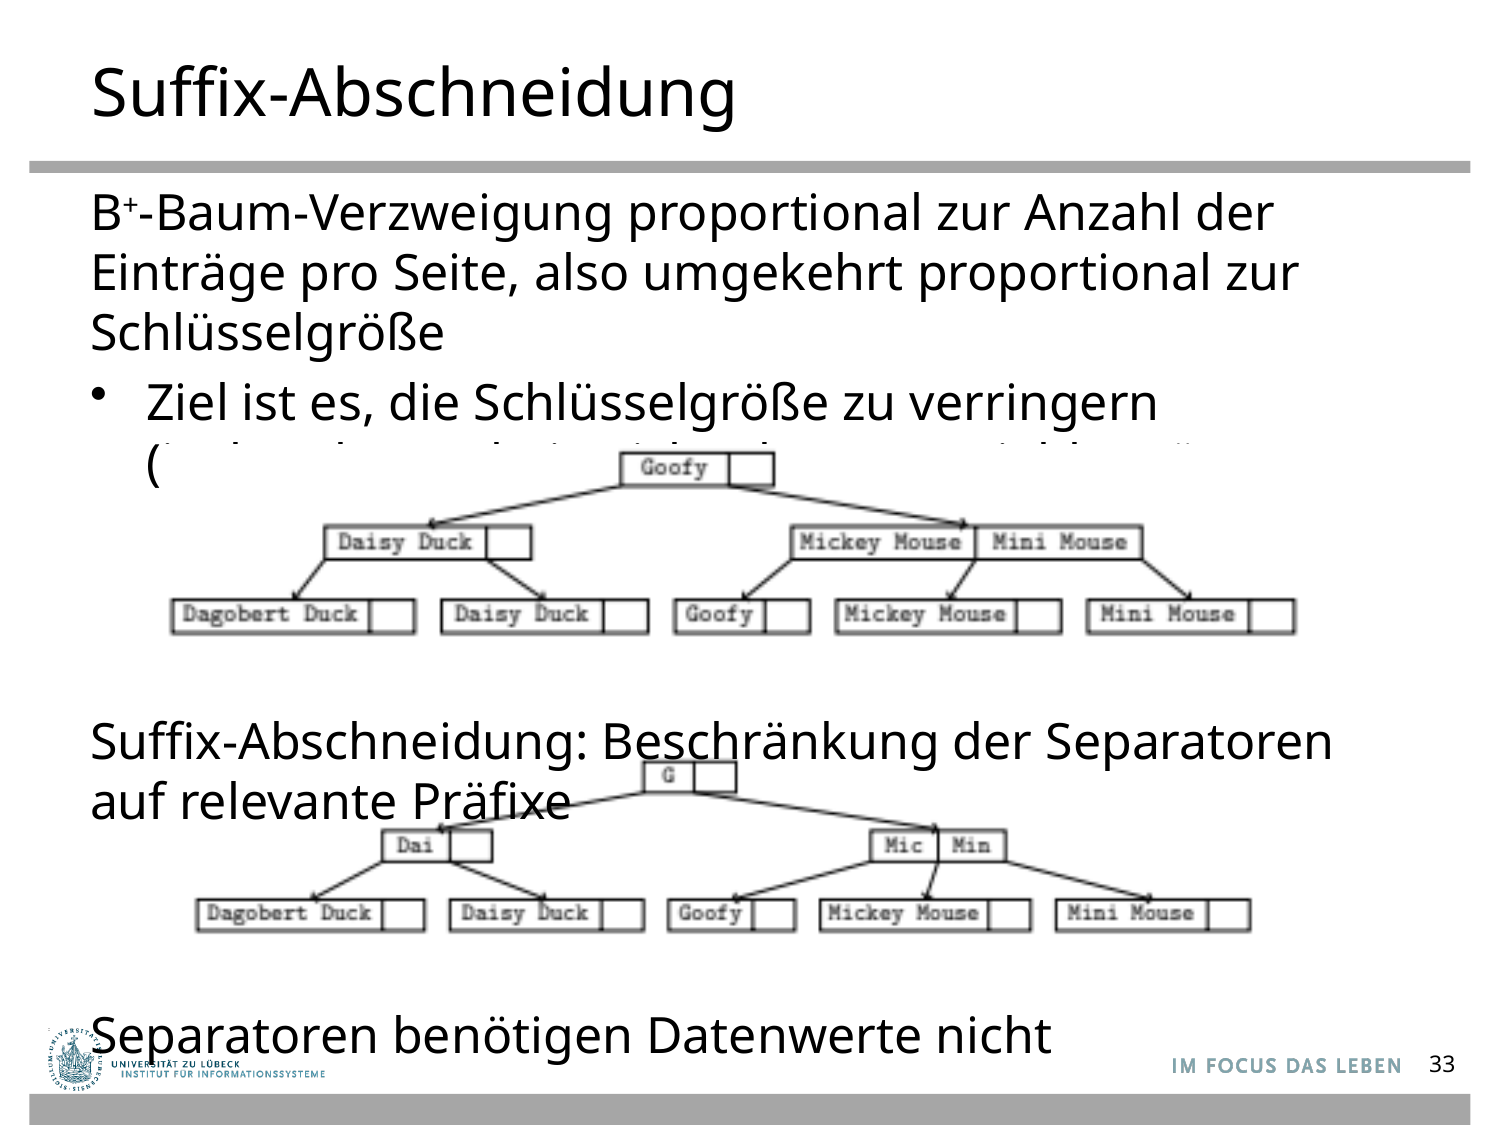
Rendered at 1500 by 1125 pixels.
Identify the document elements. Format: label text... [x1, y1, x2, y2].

list B+-Baum-Verzweigung proportional zur Anzahl der Einträge pro Seite, also umgekehrt proportional zur Schlüsselgröße Ziel ist es, die Schlüsselgröße zu verringern (insb. relevant bei Zeichenketten variabler Länge) Suffix-Abschneidung: Beschränkung der Separatoren auf relevante Präfixe Separatoren benötigen Datenwerte nicht [75, 172, 1425, 988]
picture [1173, 1058, 1305, 1073]
title Suffix-Abschneidung [76, 42, 1427, 126]
picture [159, 444, 1302, 646]
slide_number 33 [1305, 1050, 1471, 1083]
picture [189, 751, 1259, 940]
